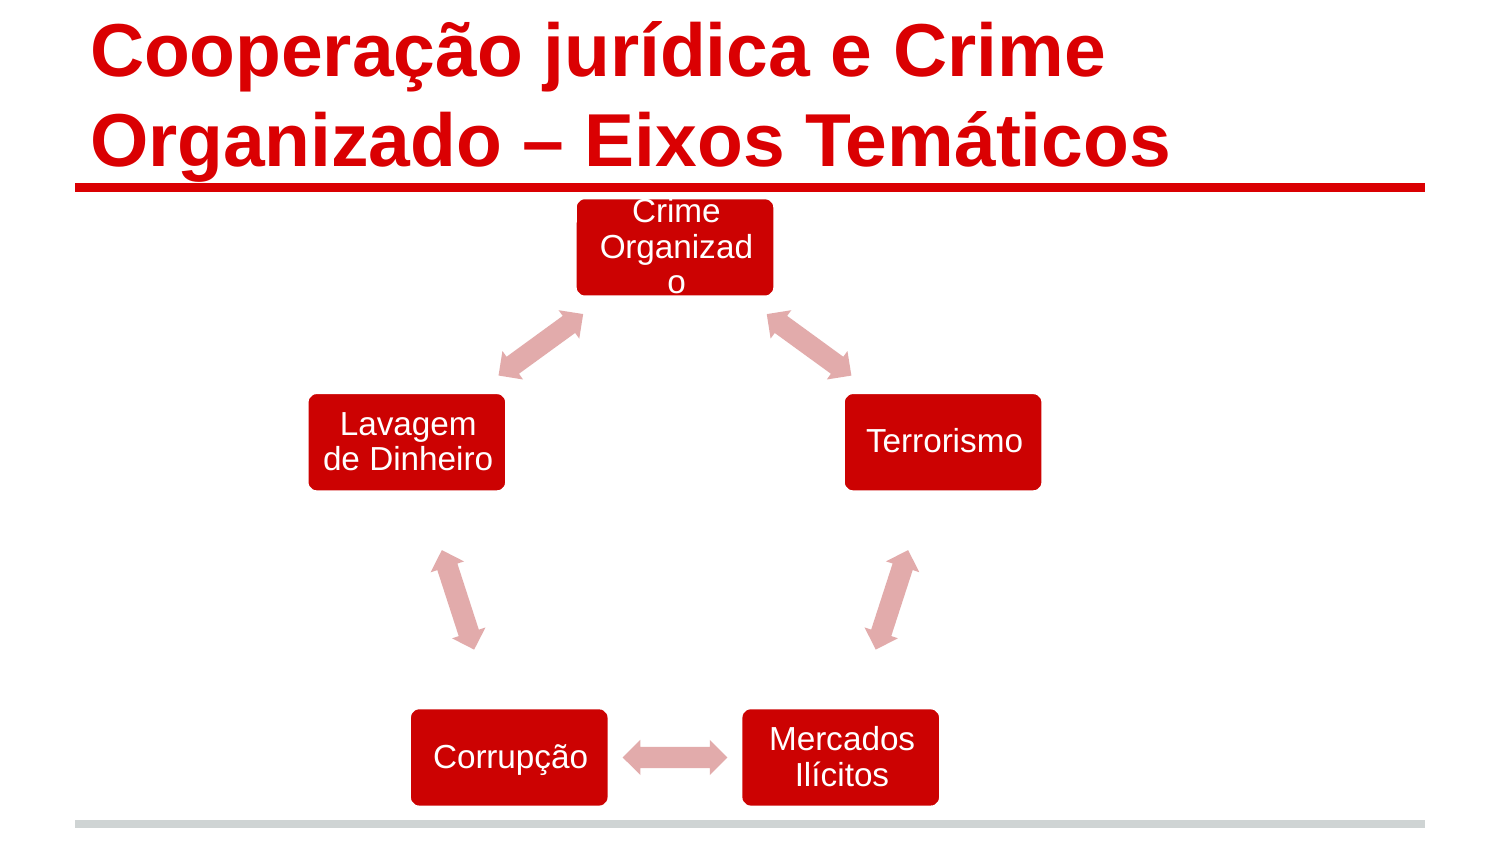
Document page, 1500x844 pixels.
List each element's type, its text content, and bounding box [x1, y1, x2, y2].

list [0, 196, 1351, 809]
title Cooperação jurídica e Crime Organizado – Eixos Temáticos [75, 56, 1425, 197]
